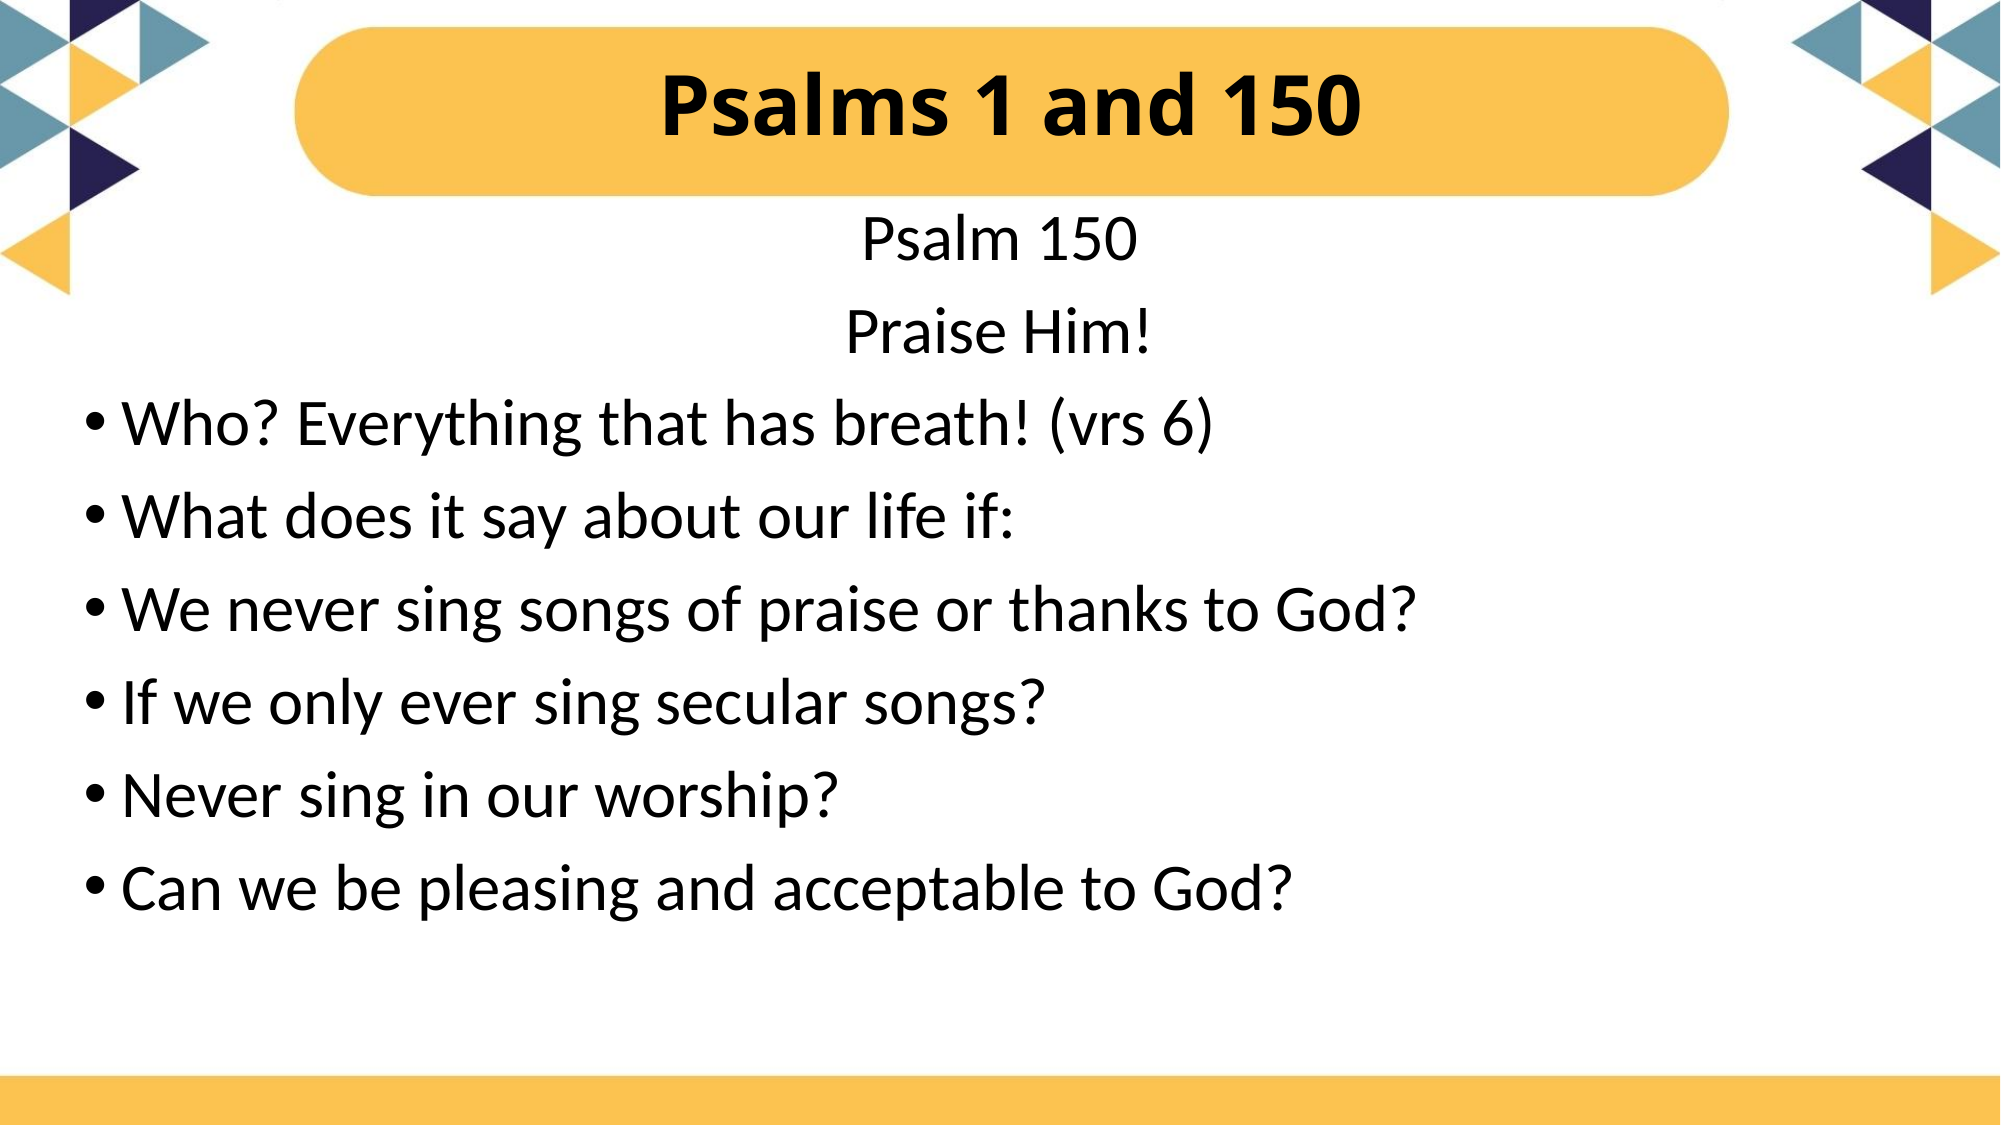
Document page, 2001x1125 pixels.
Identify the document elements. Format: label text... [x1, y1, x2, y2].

title Psalms 1 and 150 [288, 0, 1735, 195]
picture [0, 0, 2001, 1125]
list Psalm 150 Praise Him! Who? Everything that has breath! (vrs 6) What does it say about our life if: We never sing songs of praise or thanks to God? If we only ever sing secular songs? Never sing in our worship? Can we be pleasing and acceptable to God? [68, 195, 1932, 1046]
